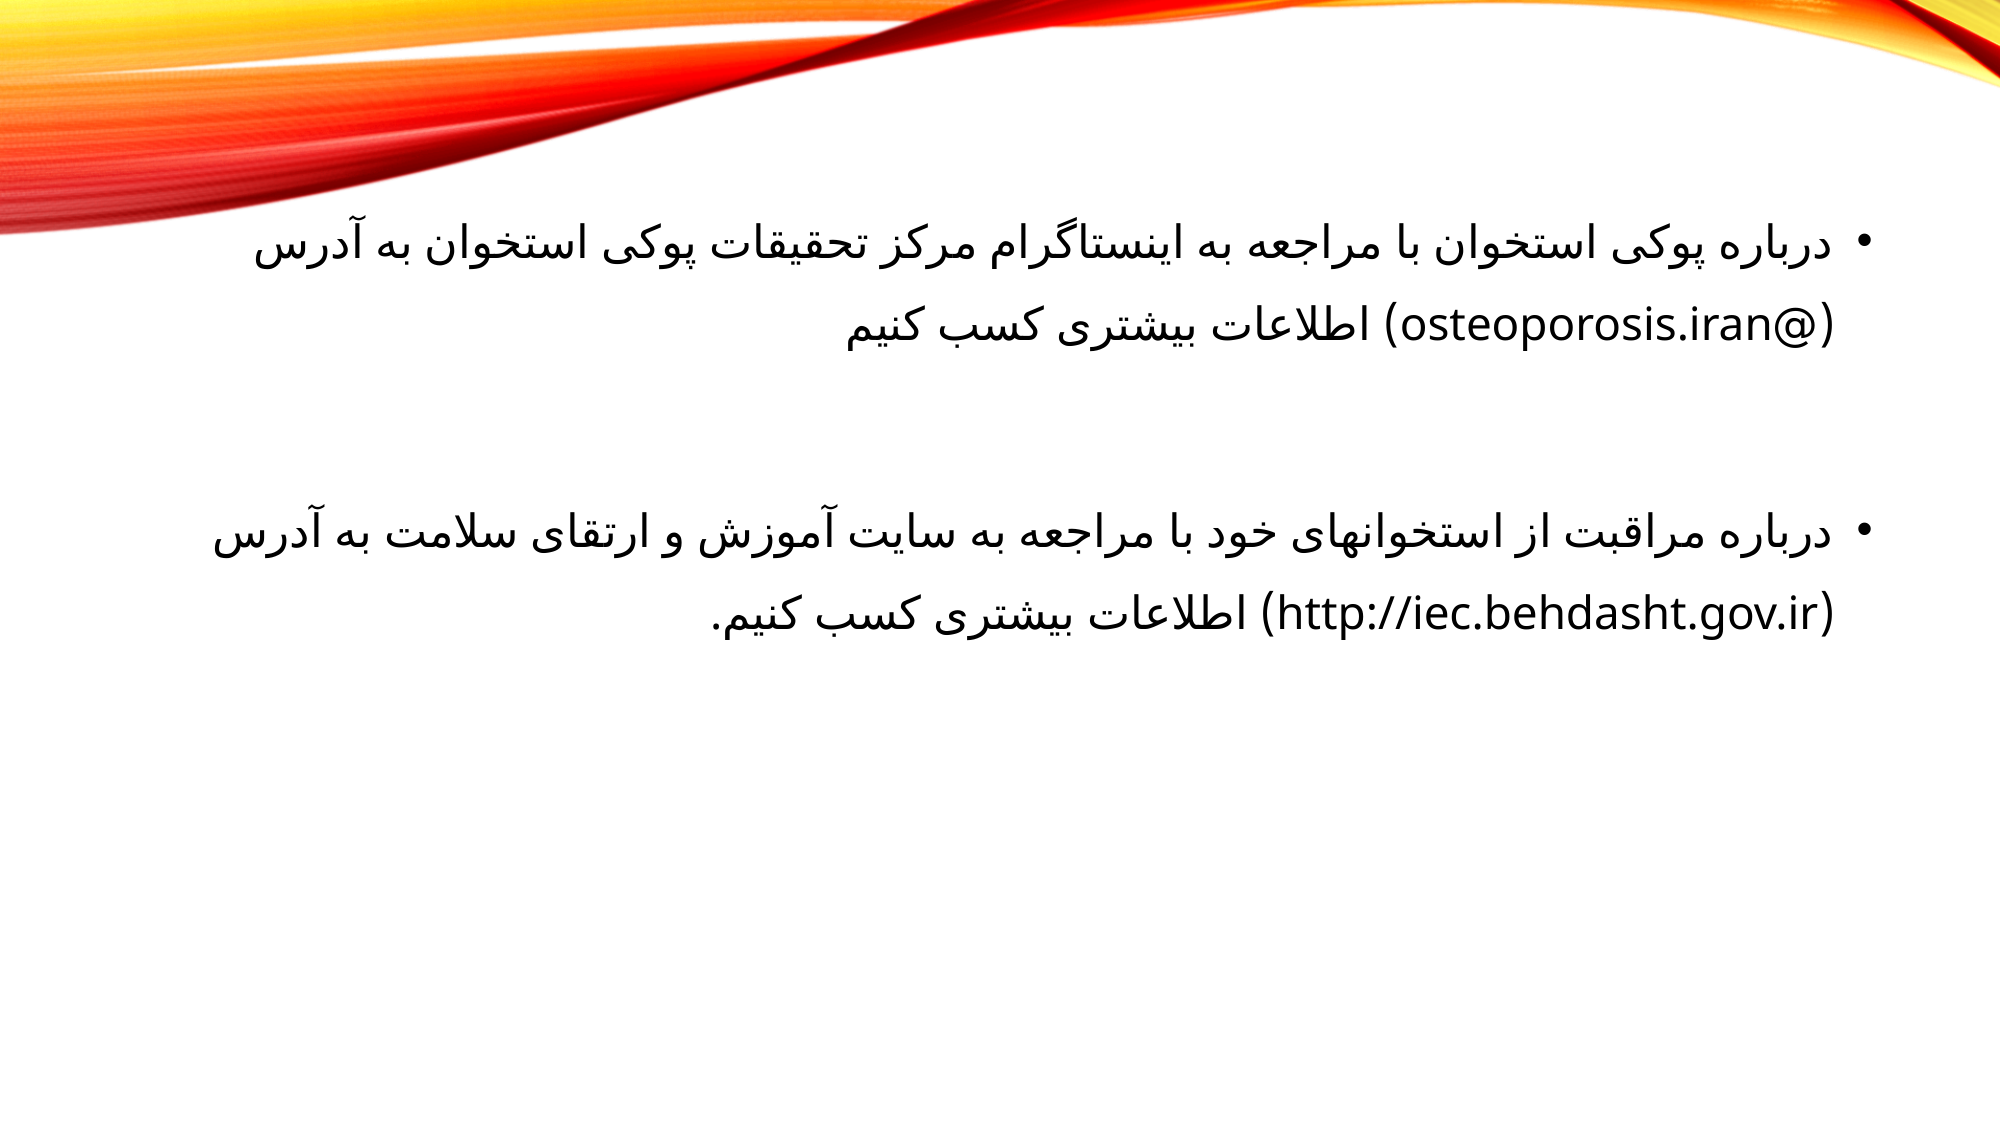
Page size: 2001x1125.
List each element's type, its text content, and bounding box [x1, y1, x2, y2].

picture [0, 0, 2000, 237]
list درباره پوکی استخوان با مراجعه به اینستاگرام مرکز تحقیقات پوکی استخوان به آدرس (@osteoporosis.iran) اطلاعات بیشتری کسب کنیم درباره مراقبت از استخوان­های خود با مراجعه به سایت آموزش و ارتقای سلامت به آدرس (http://iec.behdasht.gov.ir) اطلاعات بیشتری کسب کنیم. [112, 177, 1888, 1021]
